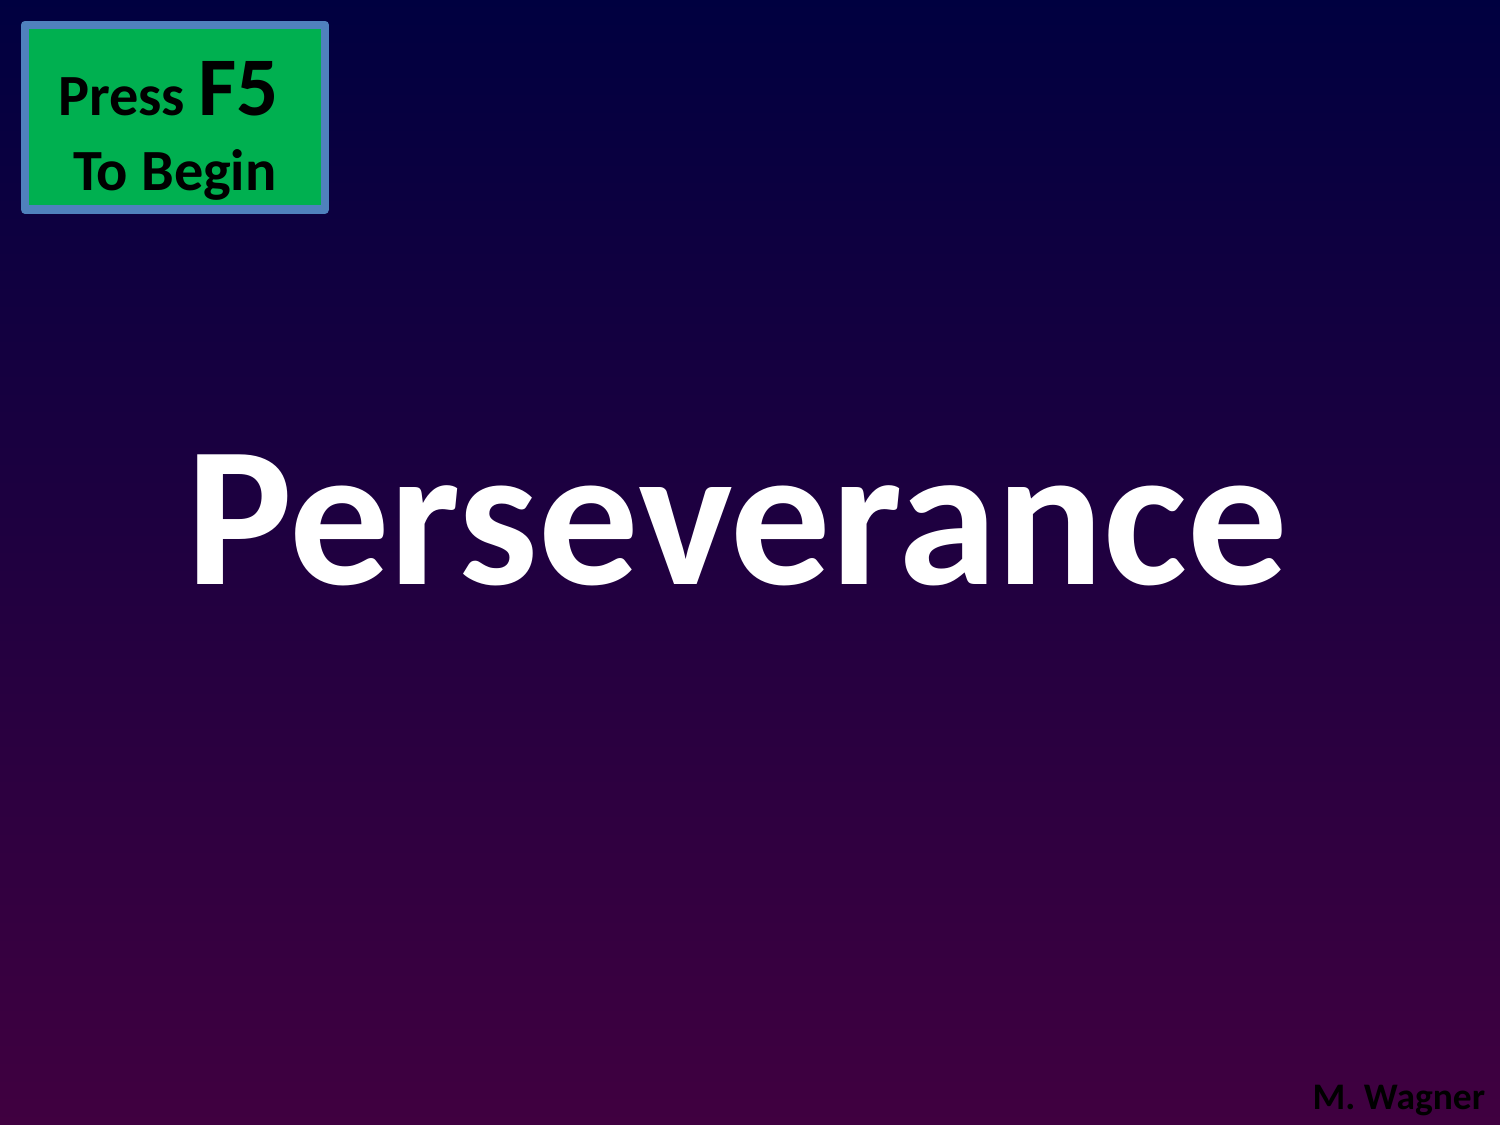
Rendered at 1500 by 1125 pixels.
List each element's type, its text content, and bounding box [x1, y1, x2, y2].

title Perseverance [99, 383, 1375, 625]
text_box M. Wagner [1187, 1064, 1500, 1125]
text_box Press F5 To Begin [24, 24, 325, 210]
